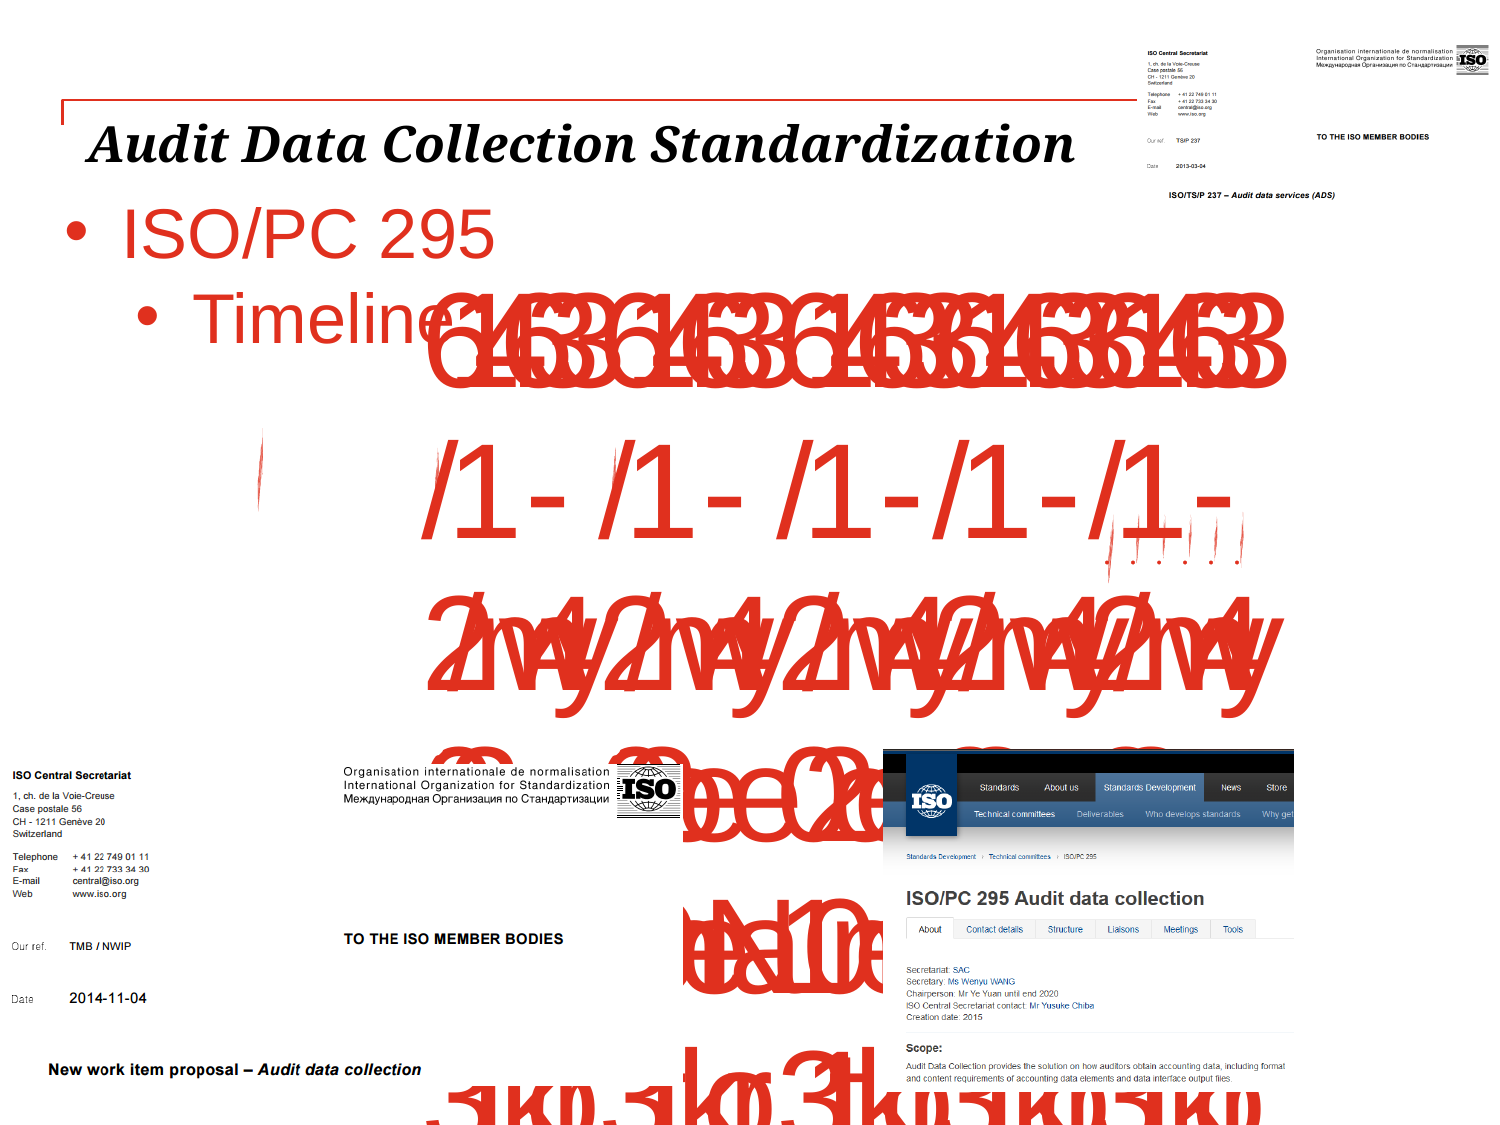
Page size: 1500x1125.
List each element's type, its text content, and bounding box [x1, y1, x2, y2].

picture [1136, 42, 1497, 205]
picture [6, 764, 683, 1087]
text_box ISO/PC 295 Timeline [49, 180, 1439, 365]
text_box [249, 228, 1251, 897]
picture [882, 749, 1294, 1092]
title Audit Data Collection Standardization [87, 112, 1131, 180]
